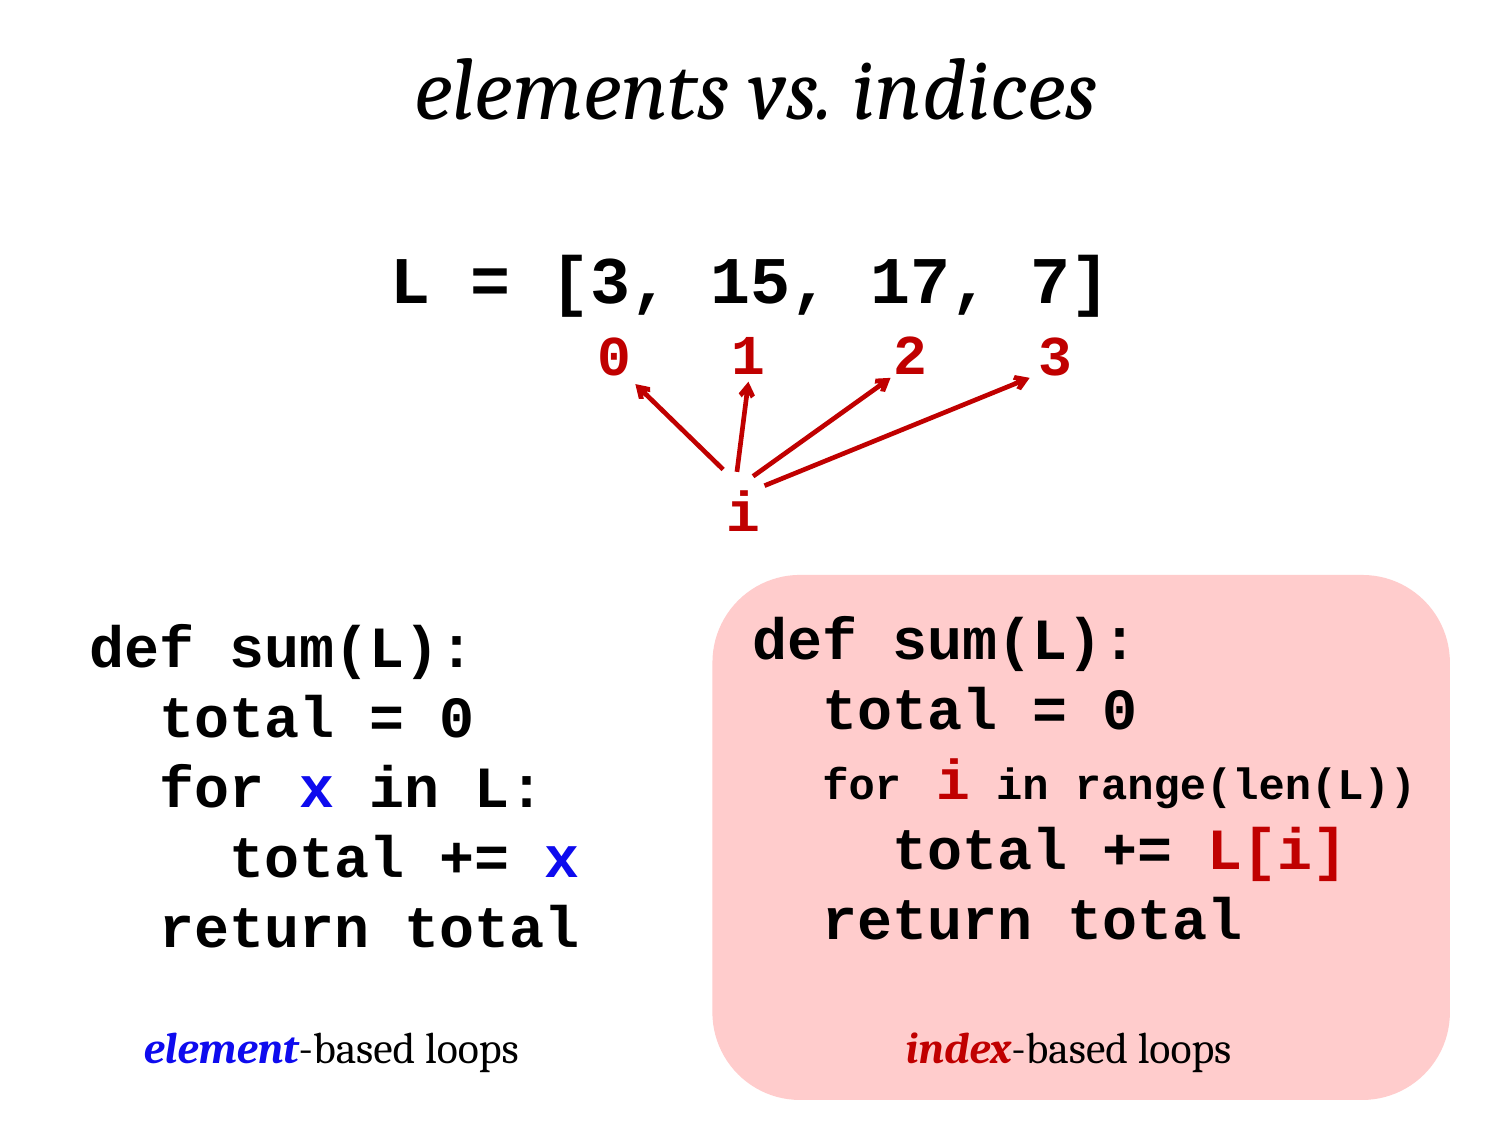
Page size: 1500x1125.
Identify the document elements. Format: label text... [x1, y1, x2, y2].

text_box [736, 381, 748, 473]
text_box [712, 601, 1450, 1100]
text_box L = [3, 15, 17, 7] [212, 229, 1288, 324]
text_box [745, 574, 1417, 594]
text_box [635, 383, 724, 470]
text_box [764, 377, 1030, 486]
text_box 3 [1023, 312, 1088, 395]
text_box def sum(L): total = 0 for x in L: total += x return total [75, 601, 700, 967]
text_box def sum(L): total = 0 for i in range(len(L)) total += L[i] return total [737, 594, 1463, 959]
text_box 0 [582, 311, 646, 394]
text_box element-based loops [74, 1012, 588, 1080]
text_box elements vs. indices [237, 24, 1275, 145]
text_box i [711, 467, 776, 550]
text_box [752, 377, 763, 477]
text_box index-based loops [812, 1012, 1325, 1080]
text_box 1 [716, 310, 780, 393]
text_box 2 [878, 310, 943, 376]
